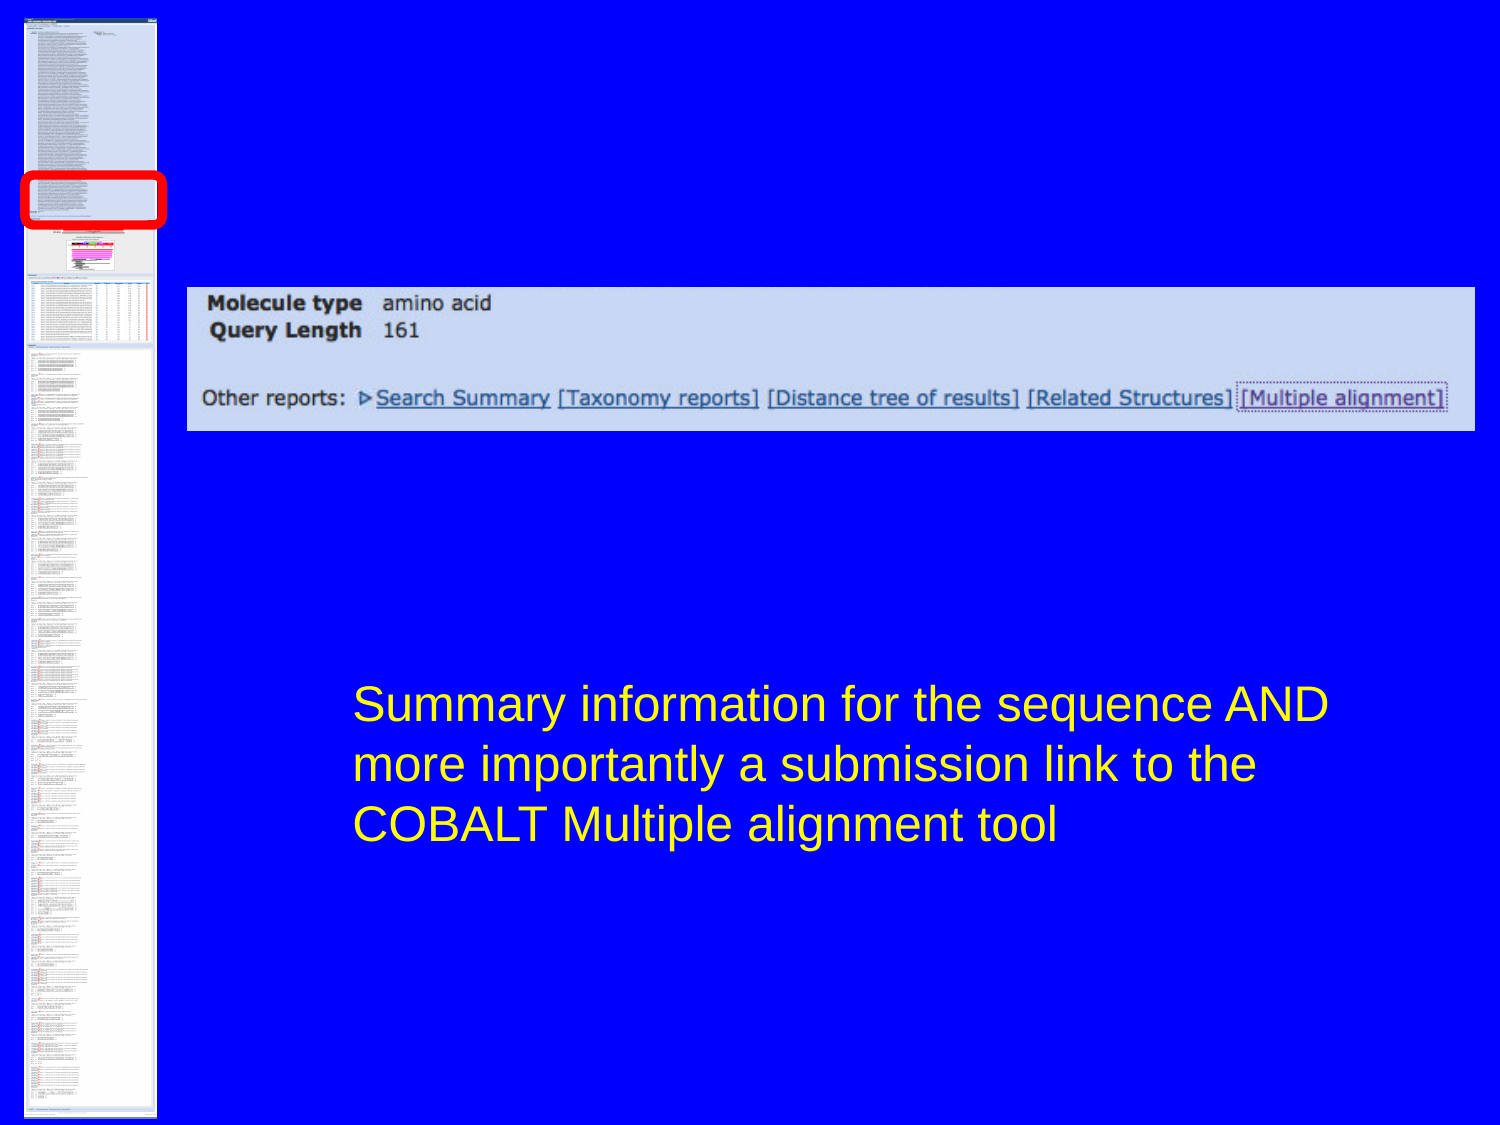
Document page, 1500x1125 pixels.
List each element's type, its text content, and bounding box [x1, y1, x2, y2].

picture [24, 18, 158, 1120]
picture [187, 287, 1476, 431]
text_box Summary information for the sequence AND more importantly a submission link to the COBALT Multiple alignment tool [337, 663, 1413, 859]
